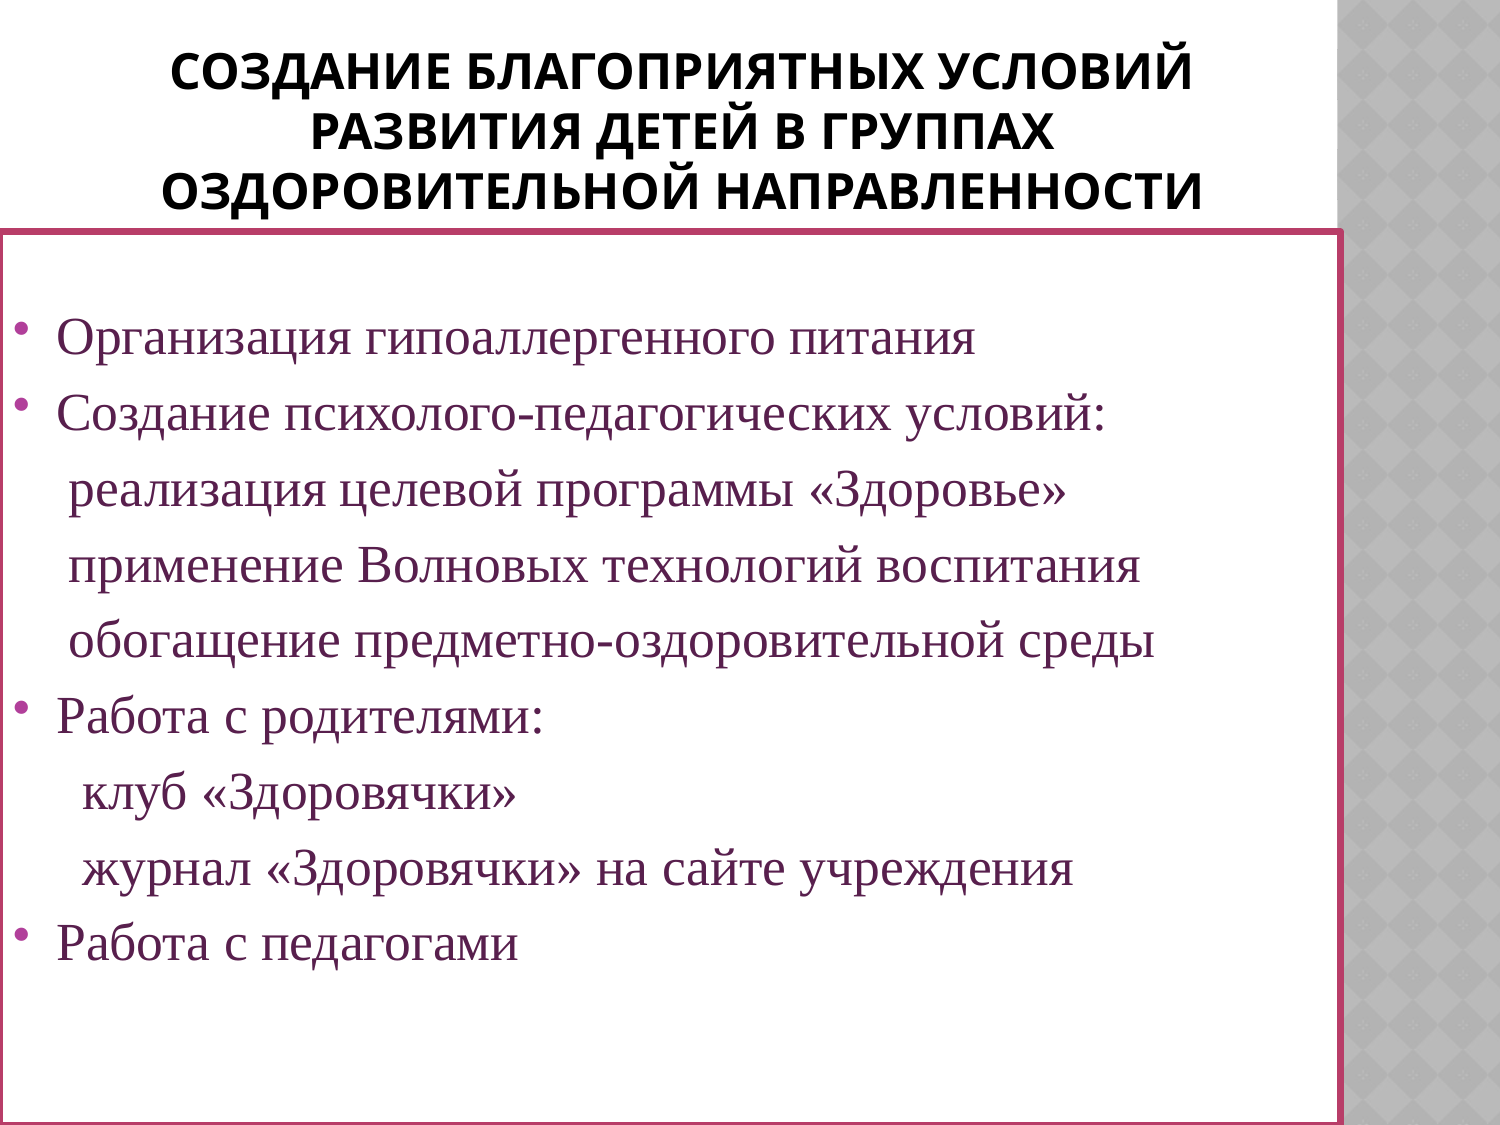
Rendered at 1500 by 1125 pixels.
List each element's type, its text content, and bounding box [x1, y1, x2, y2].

title создание благоприятных условий развития детей в группах оздоровительной направленности [88, 0, 1277, 220]
list Организация гипоаллергенного питания Создание психолого-педагогических условий: реализация целевой программы «Здоровье» применение Волновых технологий воспитания обогащение предметно-оздоровительной среды Работа с родителями: клуб «Здоровячки» журнал «Здоровячки» на сайте учреждения Работа с педагогами [0, 228, 1344, 1125]
